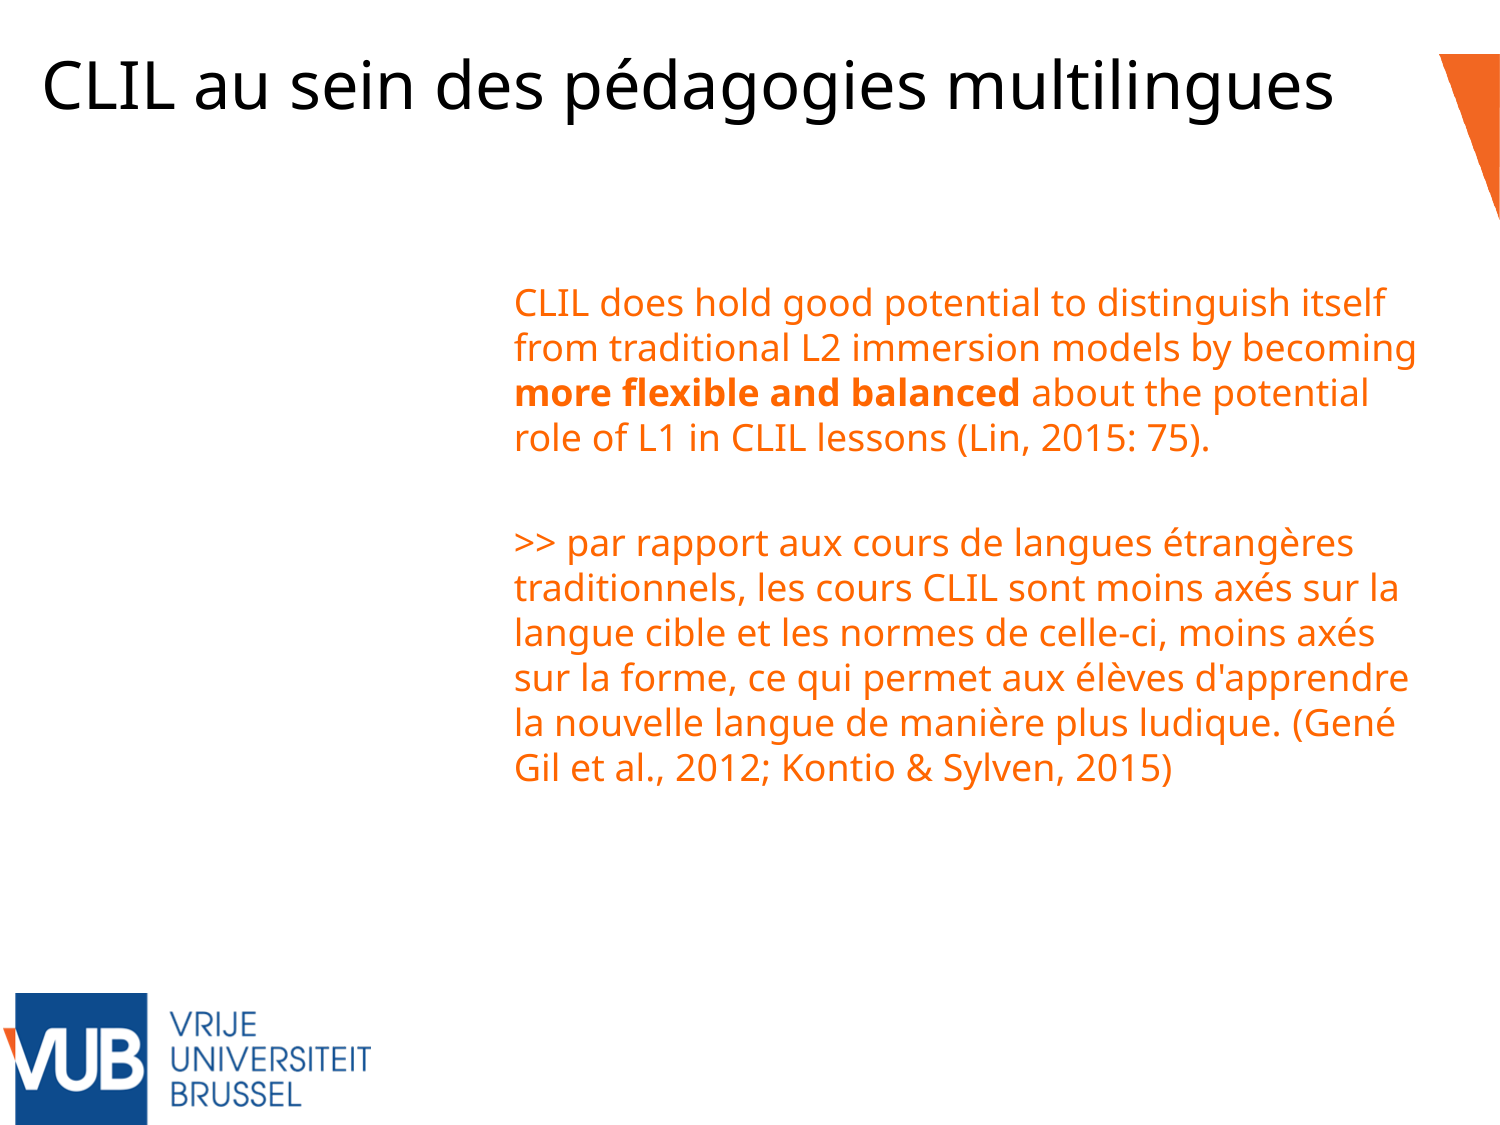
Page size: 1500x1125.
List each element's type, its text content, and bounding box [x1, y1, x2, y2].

list CLIL does hold good potential to distinguish itself from traditional L2 immersion models by becoming more flexible and balanced about the potential role of L1 in CLIL lessons (Lin, 2015: 75). >> par rapport aux cours de langues étrangères traditionnels, les cours CLIL sont moins axés sur la langue cible et les normes de celle-ci, moins axés sur la forme, ce qui permet aux élèves d'apprendre la nouvelle langue de manière plus ludique. (Gené Gil et al., 2012; Kontio & Sylven, 2015) [513, 278, 1436, 1071]
picture [1439, 54, 1500, 220]
list CLIL au sein des pédagogies multilingues [41, 42, 1436, 244]
picture [3, 993, 371, 1125]
